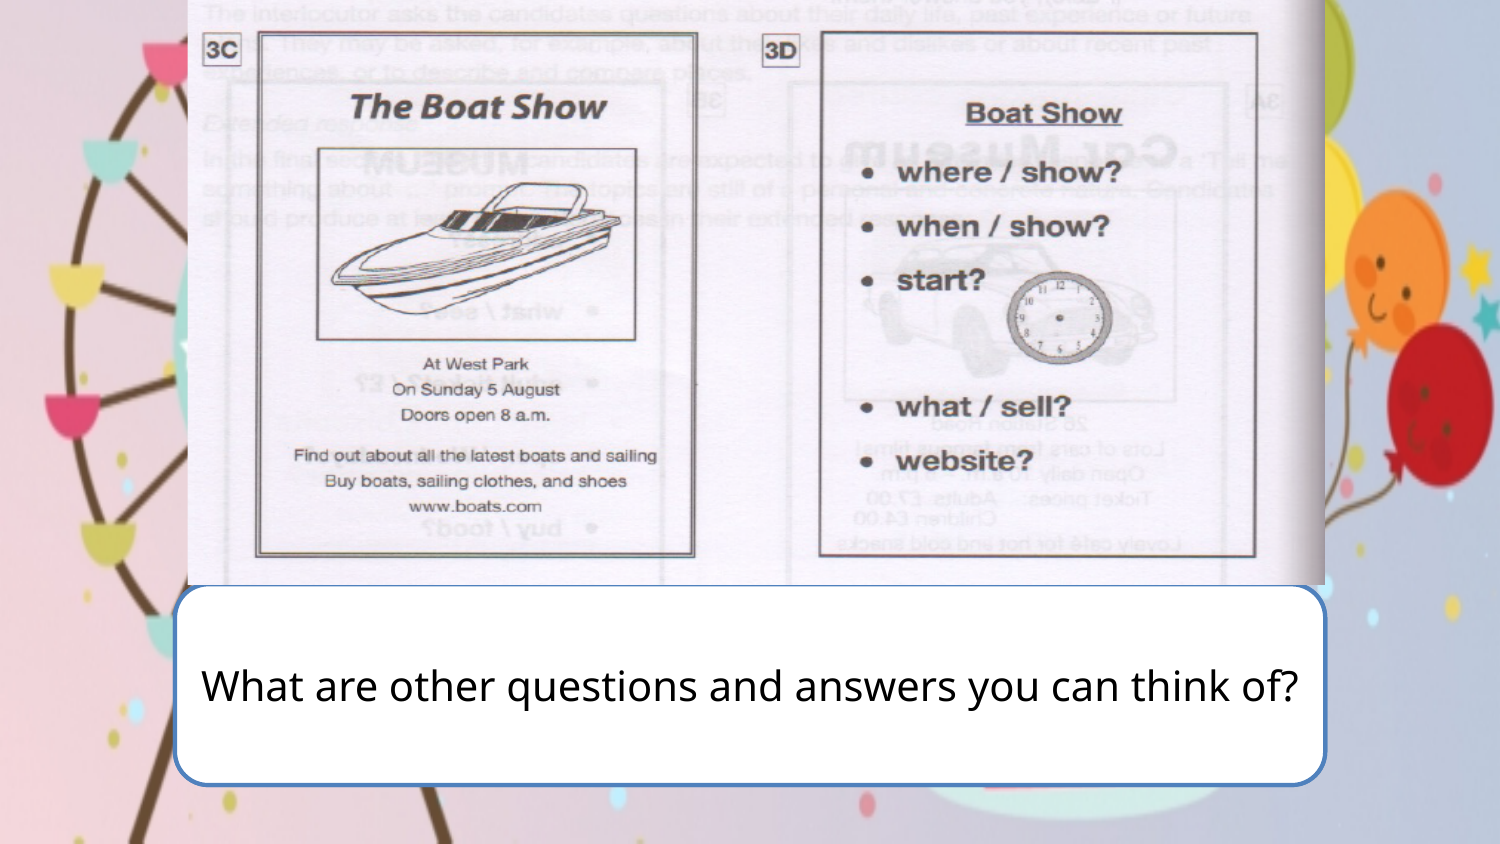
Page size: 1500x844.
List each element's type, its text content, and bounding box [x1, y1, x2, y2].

picture [0, 0, 1500, 844]
text_box What are other questions and answers you can think of? [172, 591, 1328, 788]
